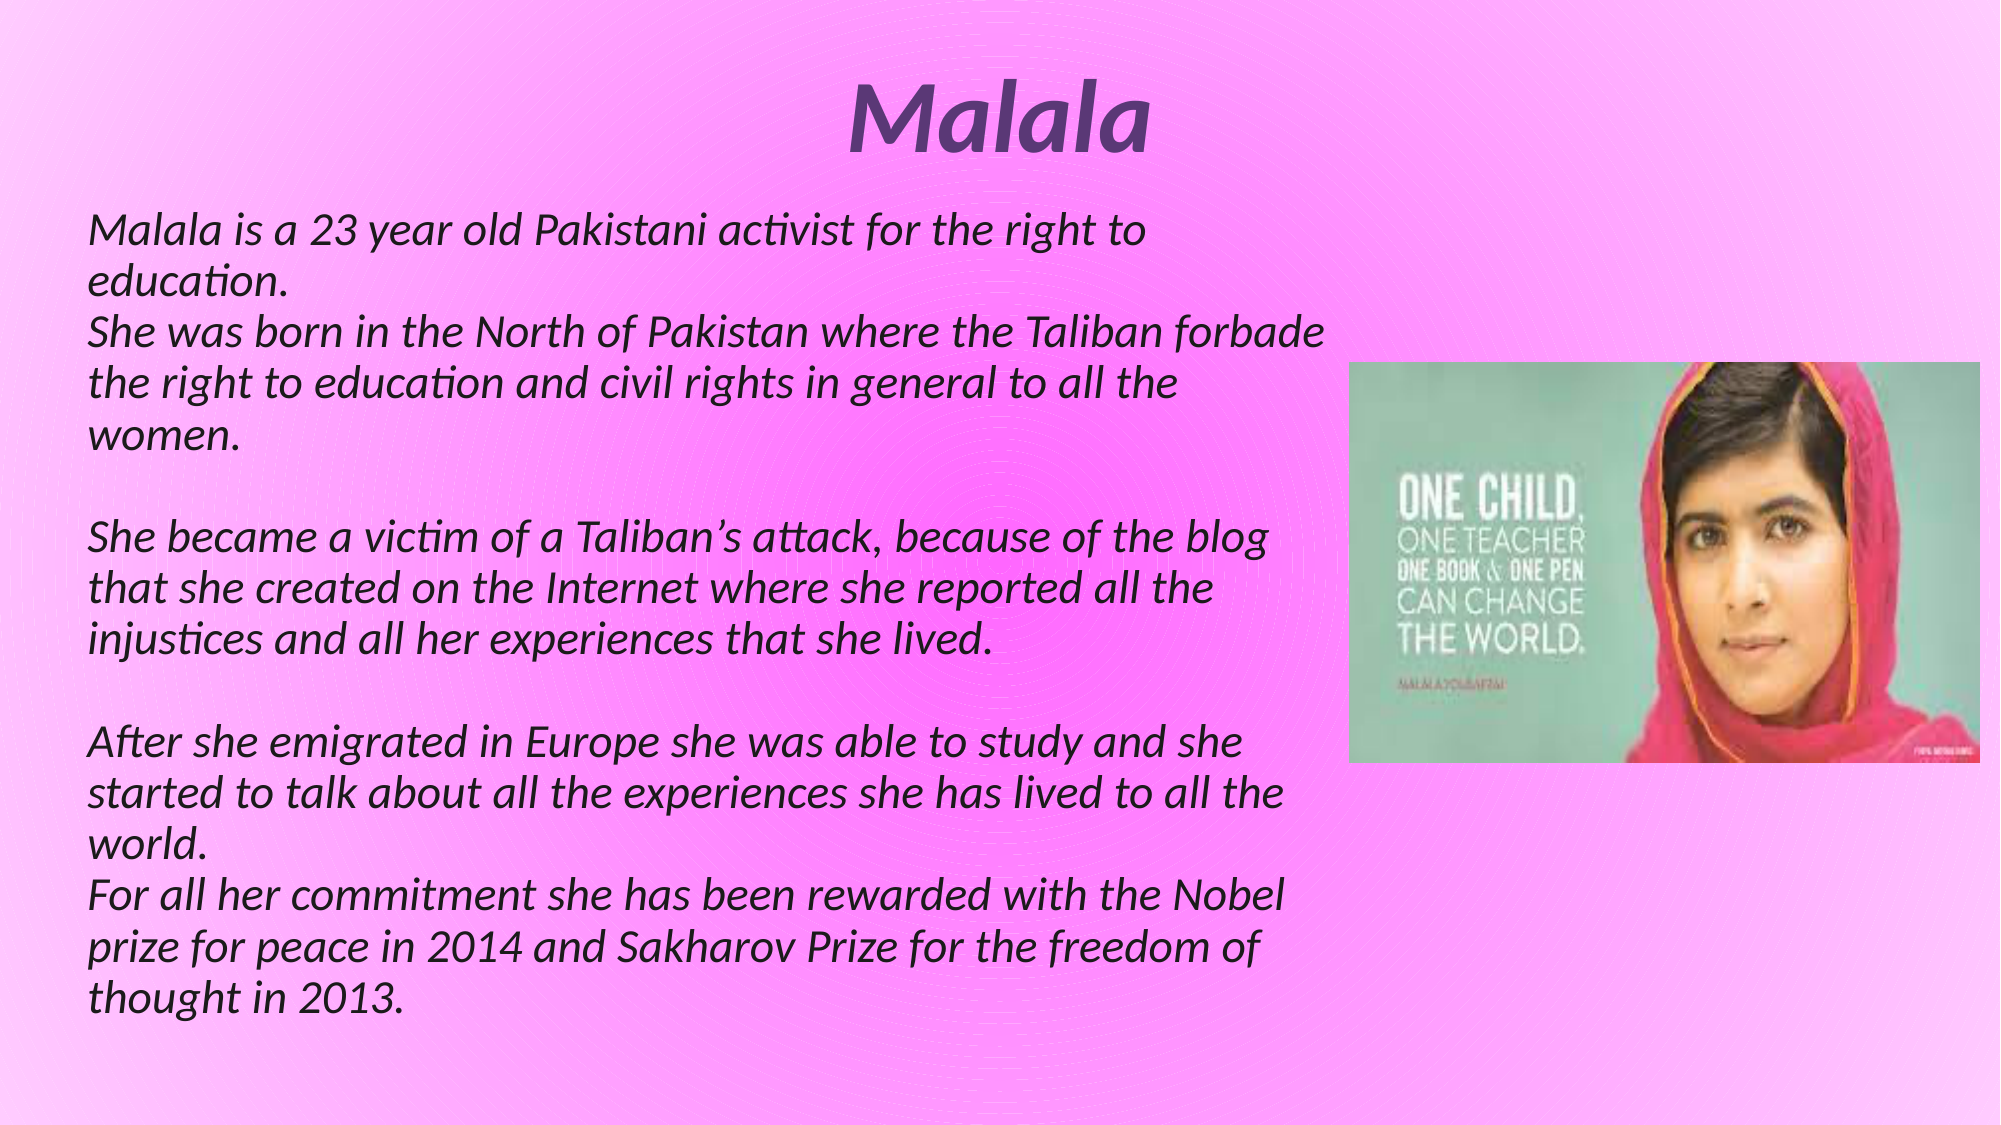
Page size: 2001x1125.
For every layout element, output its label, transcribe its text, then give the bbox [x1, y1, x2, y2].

list Malala is a 23 year old Pakistani activist for the right to education. She was born in the North of Pakistan where the Taliban forbade the right to education and civil rights in general to all the women. She became a victim of a Taliban’s attack, because of the blog that she created on the Internet where she reported all the injustices and all her experiences that she lived. After she emigrated in Europe she was able to study and she started to talk about all the experiences she has lived to all the world. For all her commitment she has been rewarded with the Nobel prize for peace in 2014 and Sakharov Prize for the freedom of thought in 2013. [79, 196, 1338, 1032]
picture [1349, 361, 1980, 764]
title Malala [136, 43, 1863, 195]
